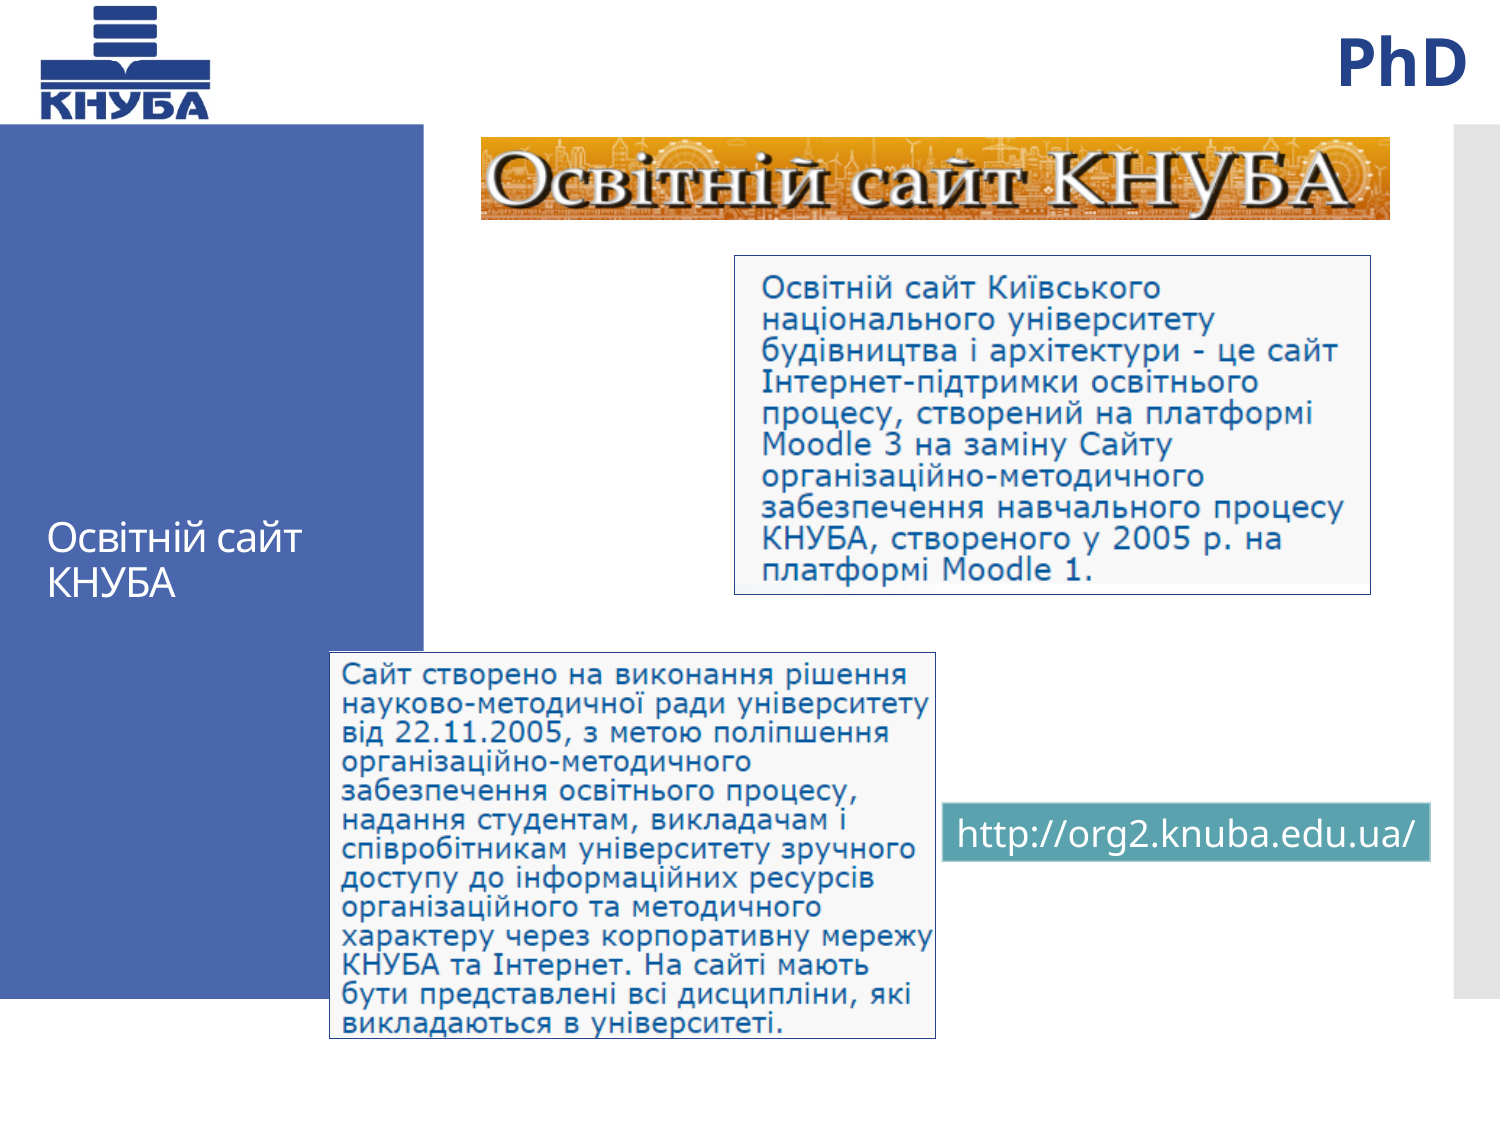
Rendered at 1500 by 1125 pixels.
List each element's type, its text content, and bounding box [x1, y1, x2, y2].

text_box http://org2.knuba.edu.ua/ [940, 801, 1432, 863]
picture [328, 651, 936, 1039]
text_box PhD [1320, 12, 1488, 108]
title Освітній сайт КНУБА [31, 184, 394, 940]
picture [481, 136, 1390, 221]
picture [37, 0, 251, 122]
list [733, 255, 1371, 596]
